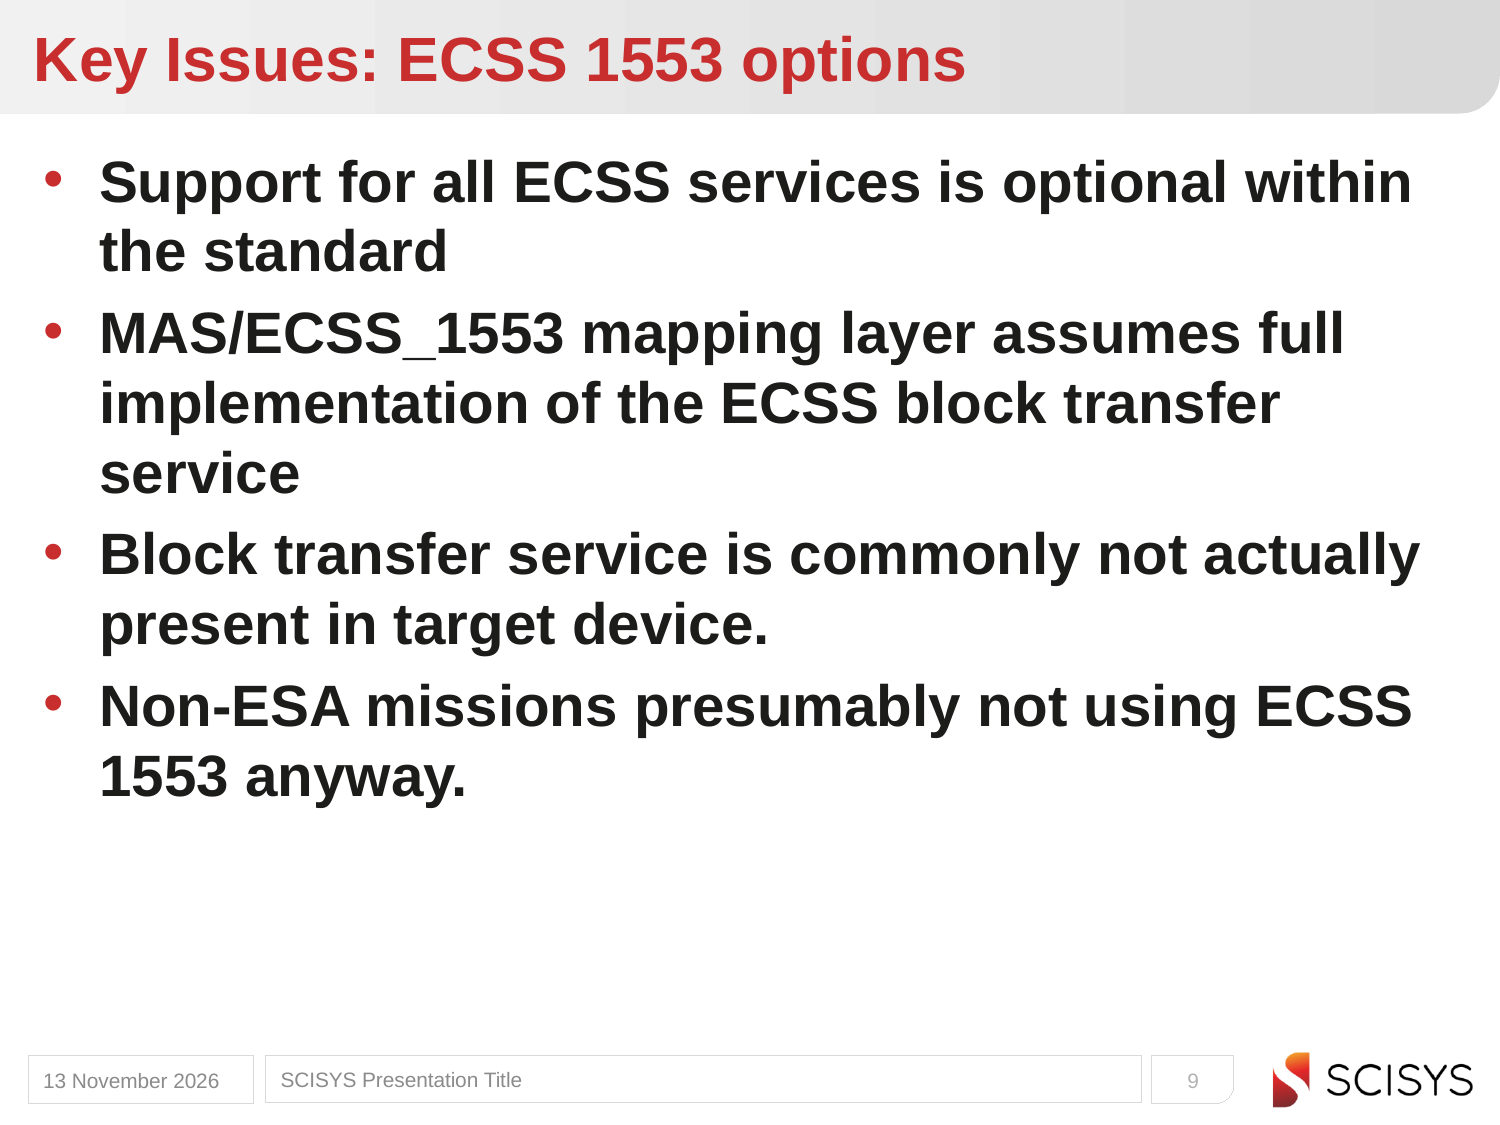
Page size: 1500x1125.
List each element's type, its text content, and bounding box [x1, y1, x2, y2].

picture [1257, 1036, 1488, 1123]
list Support for all ECSS services is optional within the standard MAS/ECSS_1553 mapping layer assumes full implementation of the ECSS block transfer service Block transfer service is commonly not actually present in target device. Non-ESA missions presumably not using ECSS 1553 anyway. [28, 136, 1479, 1037]
title Key Issues: ECSS 1553 options [19, 11, 1479, 102]
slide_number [28, 1055, 254, 1104]
slide_number 9 [1152, 1055, 1235, 1104]
footer SCISYS Presentation Title [265, 1055, 1142, 1103]
